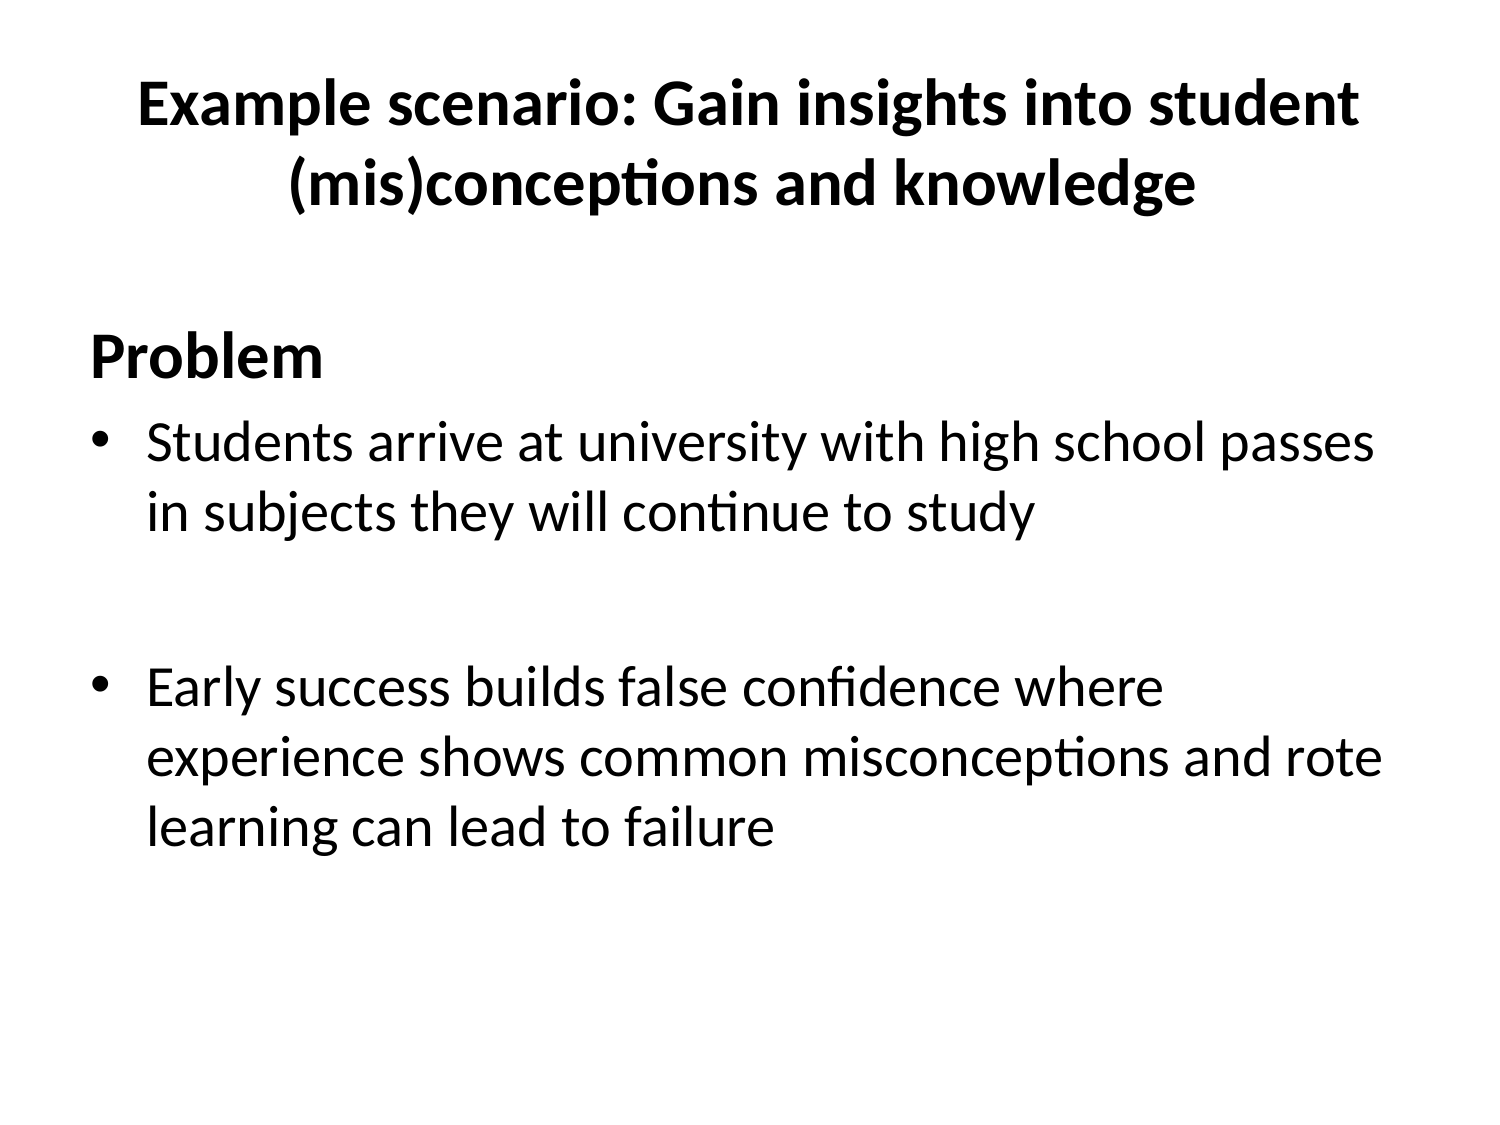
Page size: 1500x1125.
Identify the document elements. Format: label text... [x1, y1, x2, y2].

title Example scenario: Gain insights into student (mis)conceptions and knowledge [75, 45, 1425, 233]
list Problem Students arrive at university with high school passes in subjects they will continue to study Early success builds false confidence where experience shows common misconceptions and rote learning can lead to failure [75, 304, 1425, 921]
